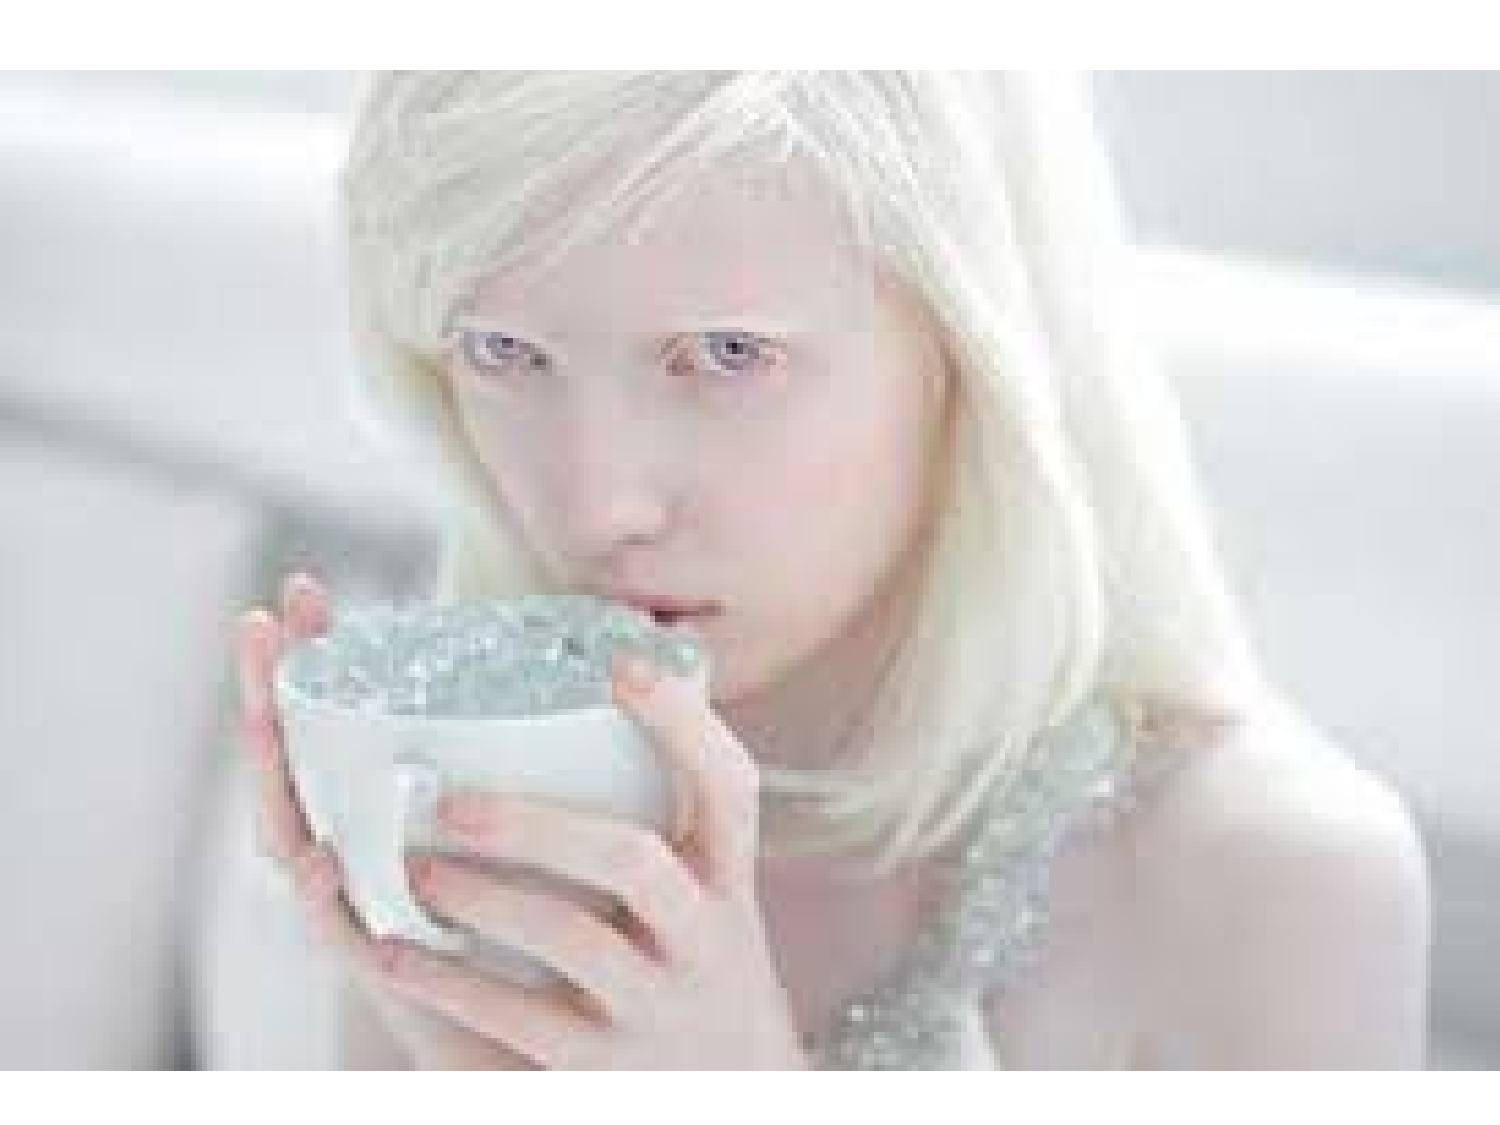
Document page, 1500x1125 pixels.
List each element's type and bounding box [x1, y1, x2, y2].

picture [0, 70, 1500, 1071]
